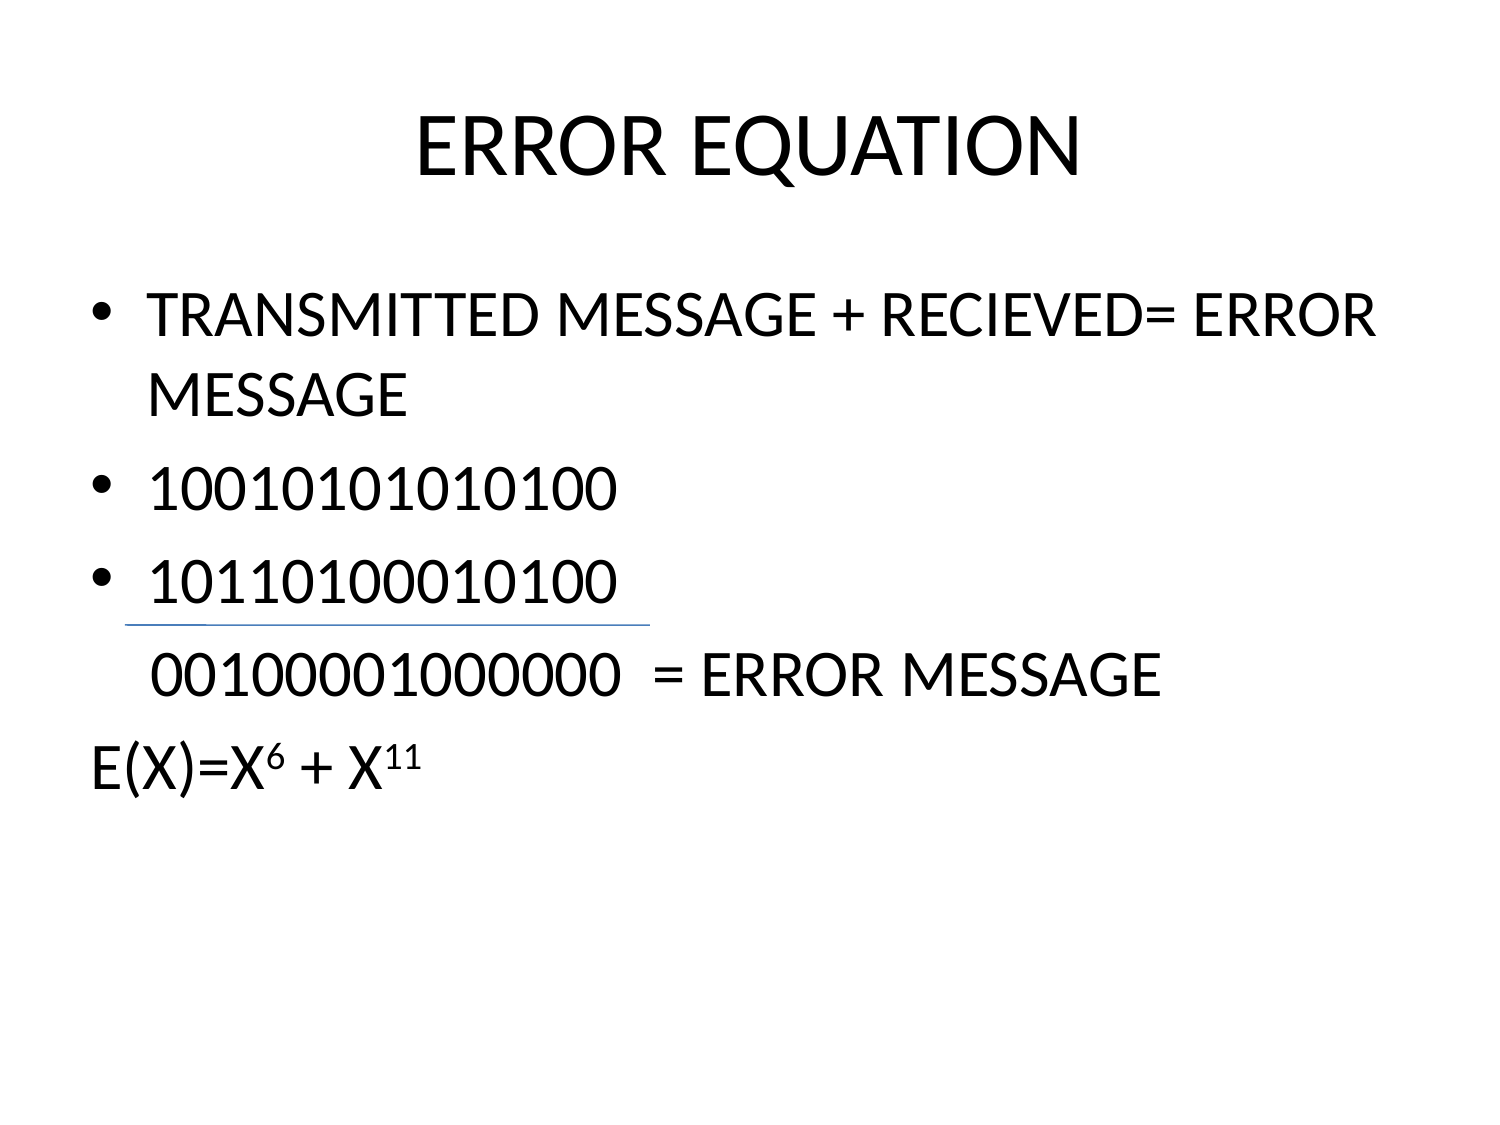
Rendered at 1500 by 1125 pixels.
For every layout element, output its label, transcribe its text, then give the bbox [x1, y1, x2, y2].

list TRANSMITTED MESSAGE + RECIEVED= ERROR MESSAGE 10010101010100 10110100010100 00100001000000 = ERROR MESSAGE E(X)=X6 + X11 [74, 262, 1426, 1006]
title ERROR EQUATION [74, 44, 1426, 233]
